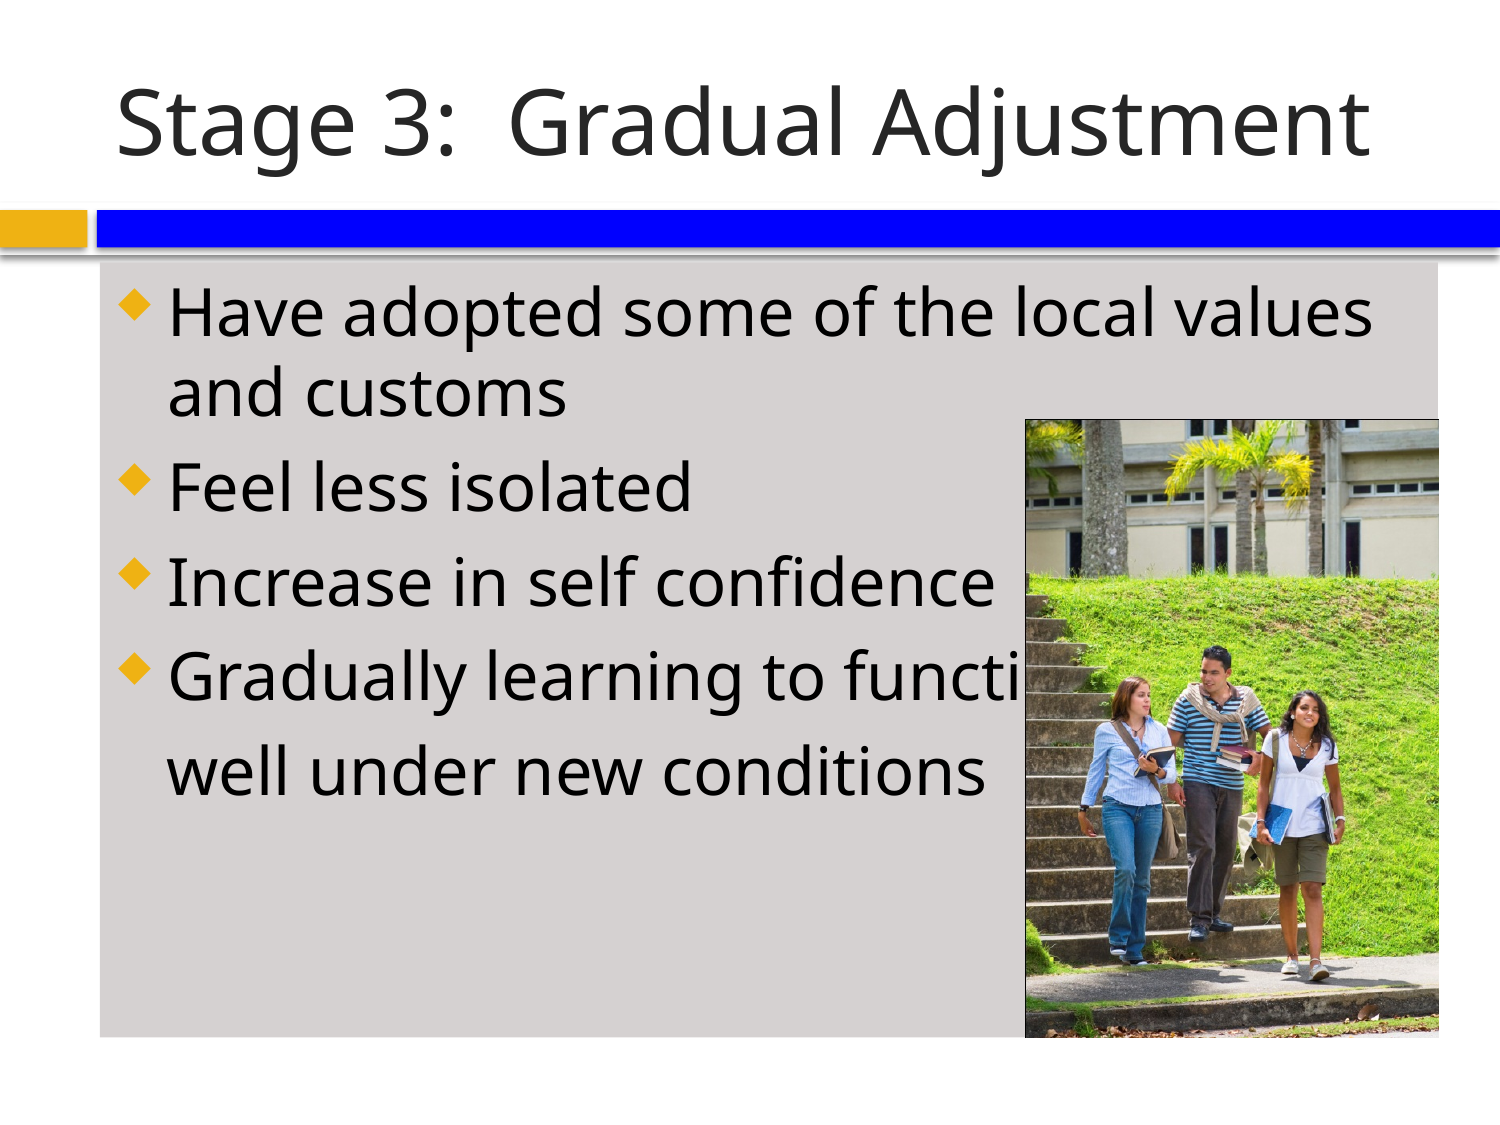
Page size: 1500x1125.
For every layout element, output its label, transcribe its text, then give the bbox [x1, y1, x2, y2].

title Stage 3: Gradual Adjustment [100, 37, 1438, 200]
list Have adopted some of the local values and customs Feel less isolated Increase in self confidence Gradually learning to function well under new conditions [99, 262, 1438, 1038]
picture [1024, 418, 1440, 1038]
